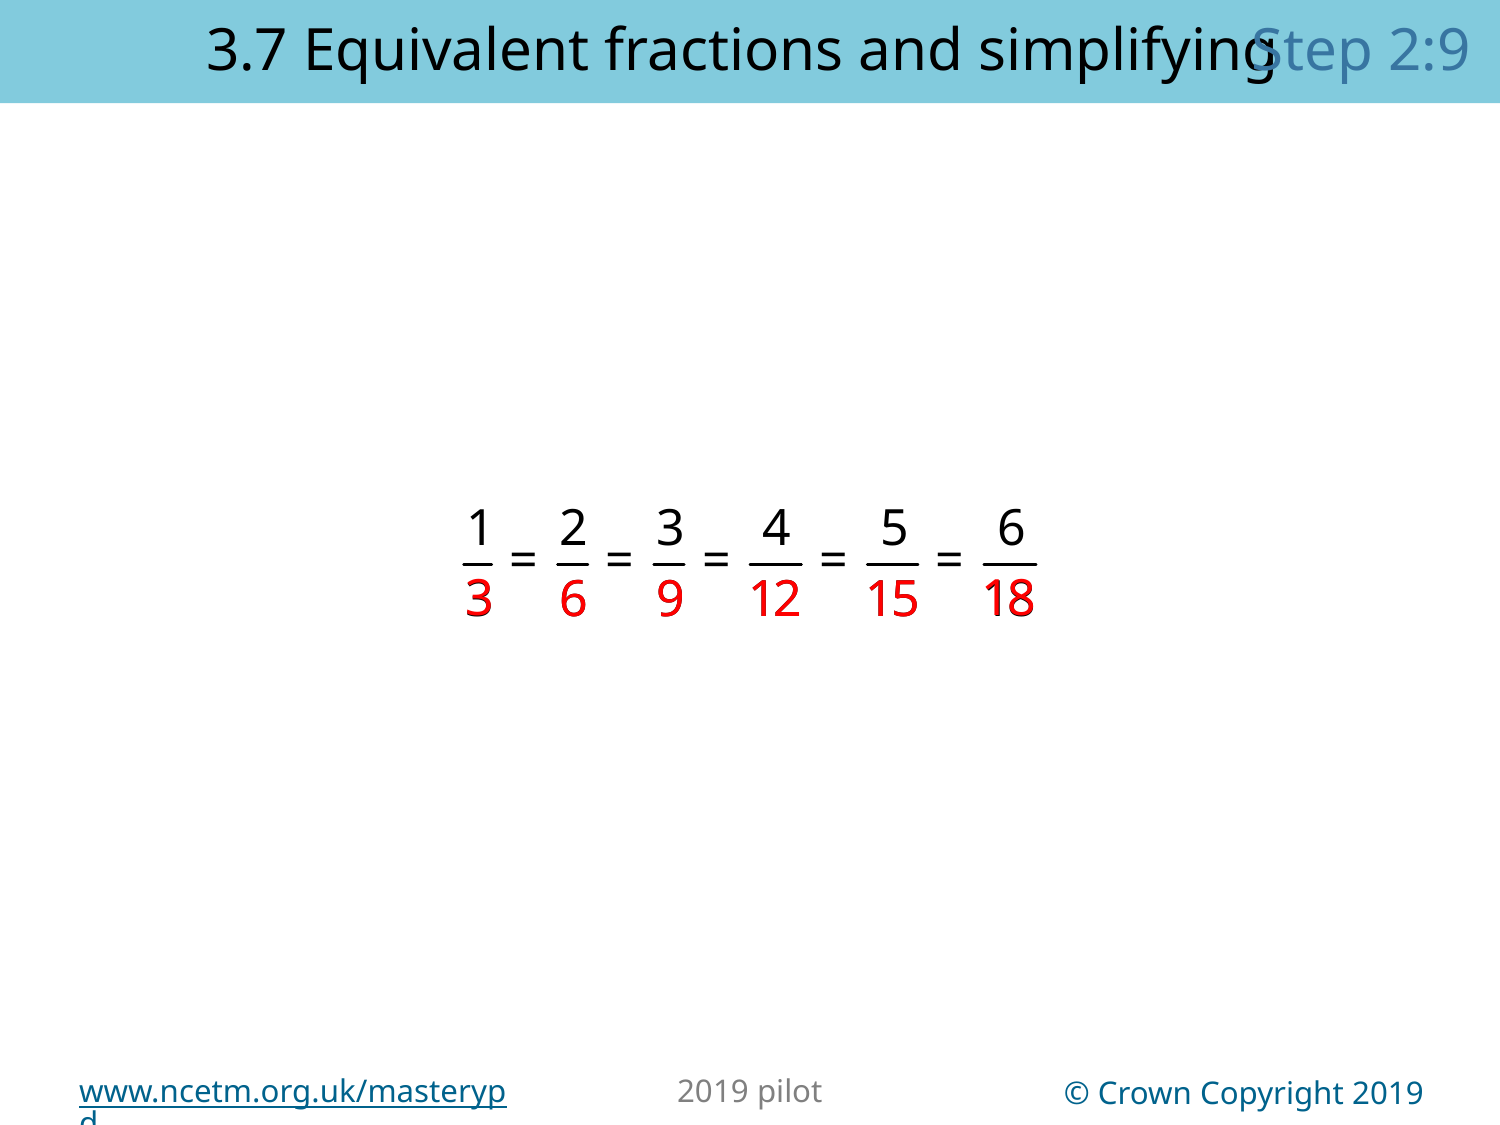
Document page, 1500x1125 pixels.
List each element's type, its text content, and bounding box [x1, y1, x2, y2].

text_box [983, 576, 1038, 622]
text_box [866, 578, 919, 623]
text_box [653, 576, 685, 623]
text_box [463, 576, 493, 623]
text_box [749, 576, 802, 621]
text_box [459, 501, 1041, 623]
list Step 2:9 [0, 0, 1500, 104]
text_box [556, 576, 589, 623]
